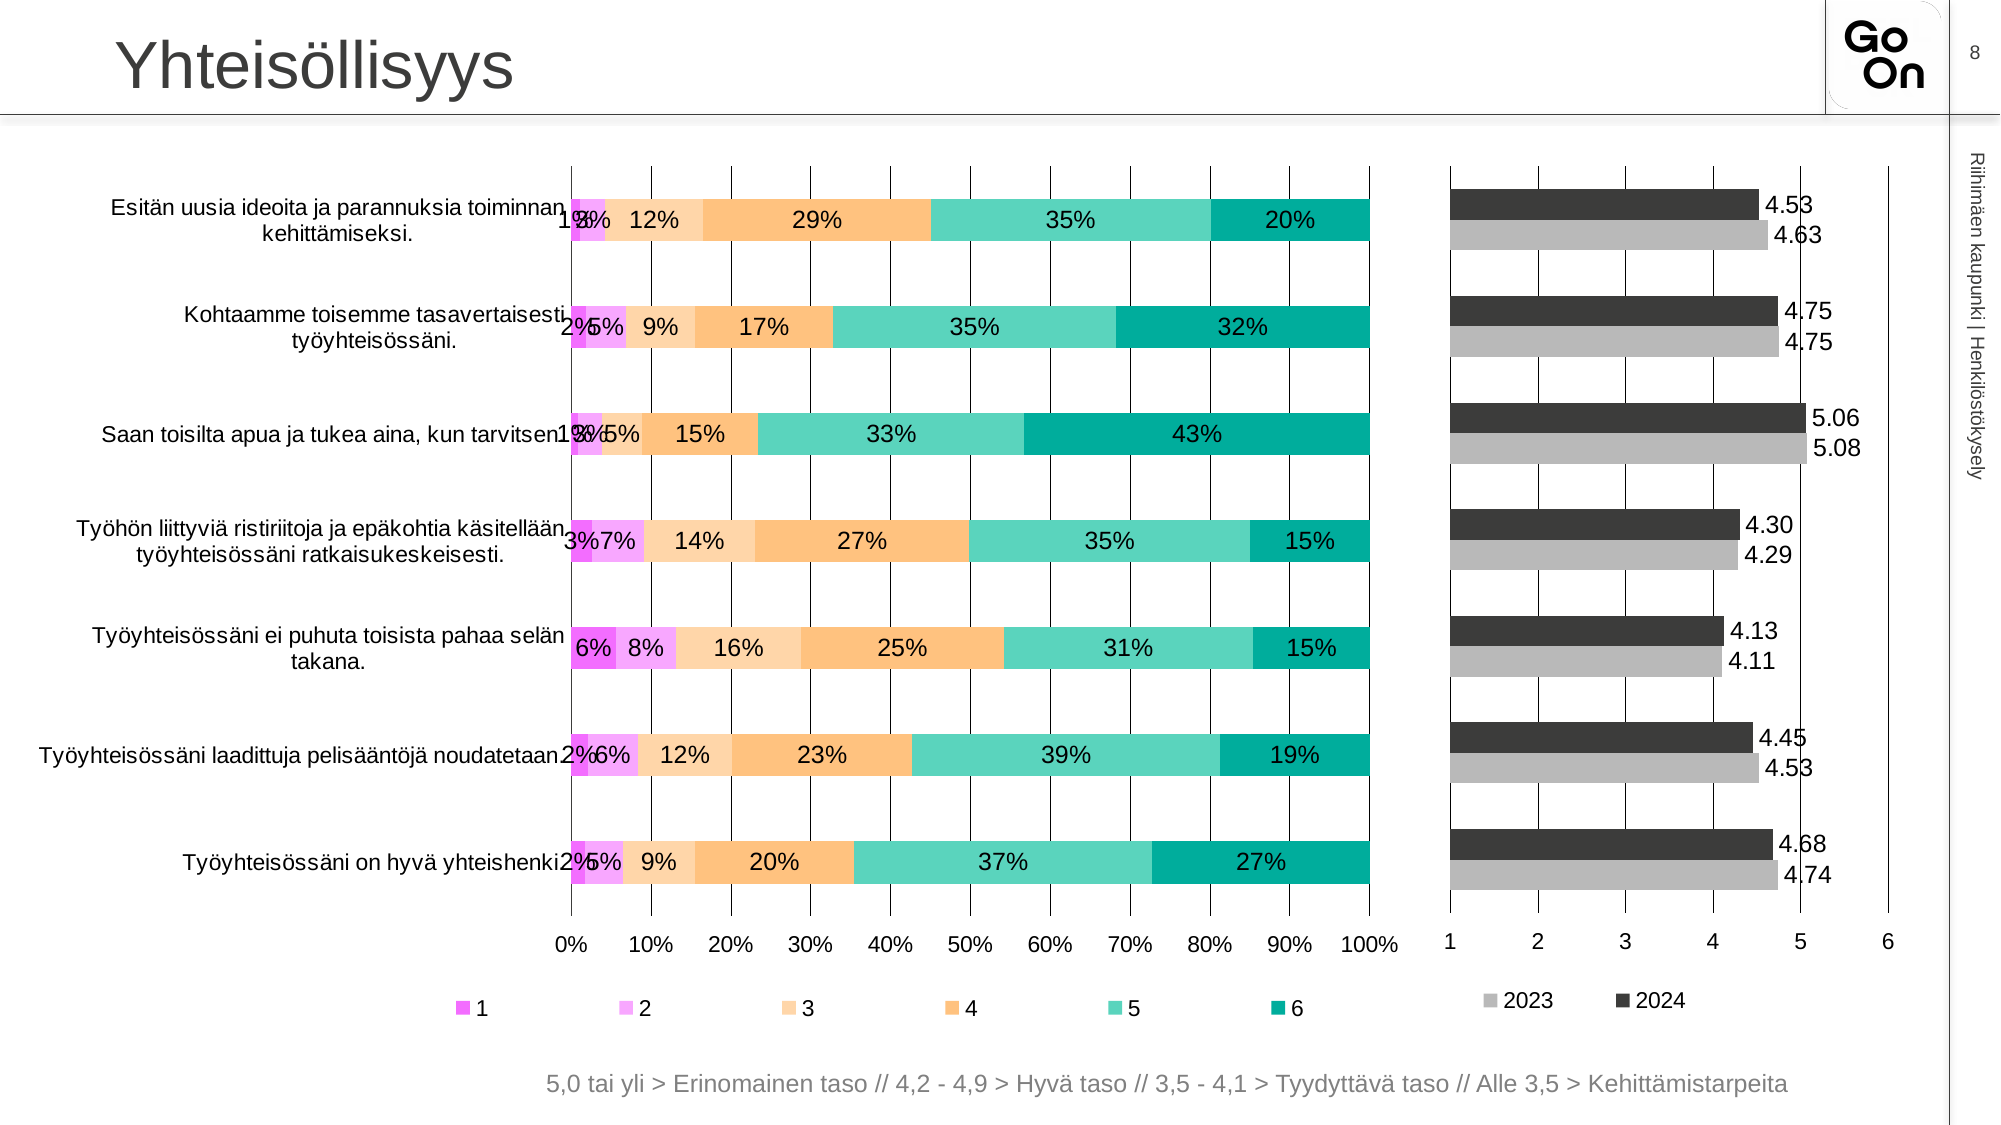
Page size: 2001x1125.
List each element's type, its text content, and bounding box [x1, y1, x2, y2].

slide_number 8 [1947, 21, 2000, 82]
picture [1827, 0, 1943, 112]
text_box Riihimäen kaupunki | Henkilöstökysely [1956, 137, 1995, 937]
chart [36, 136, 1914, 1061]
text_box Yhteisöllisyys [99, 14, 1900, 126]
text_box 5,0 tai yli > Erinomainen taso // 4,2 - 4,9 > Hyvä taso // 3,5 - 4,1 > Tyydyttävä taso // Alle 3,5 > Kehittämistarpeita [531, 1069, 1807, 1105]
